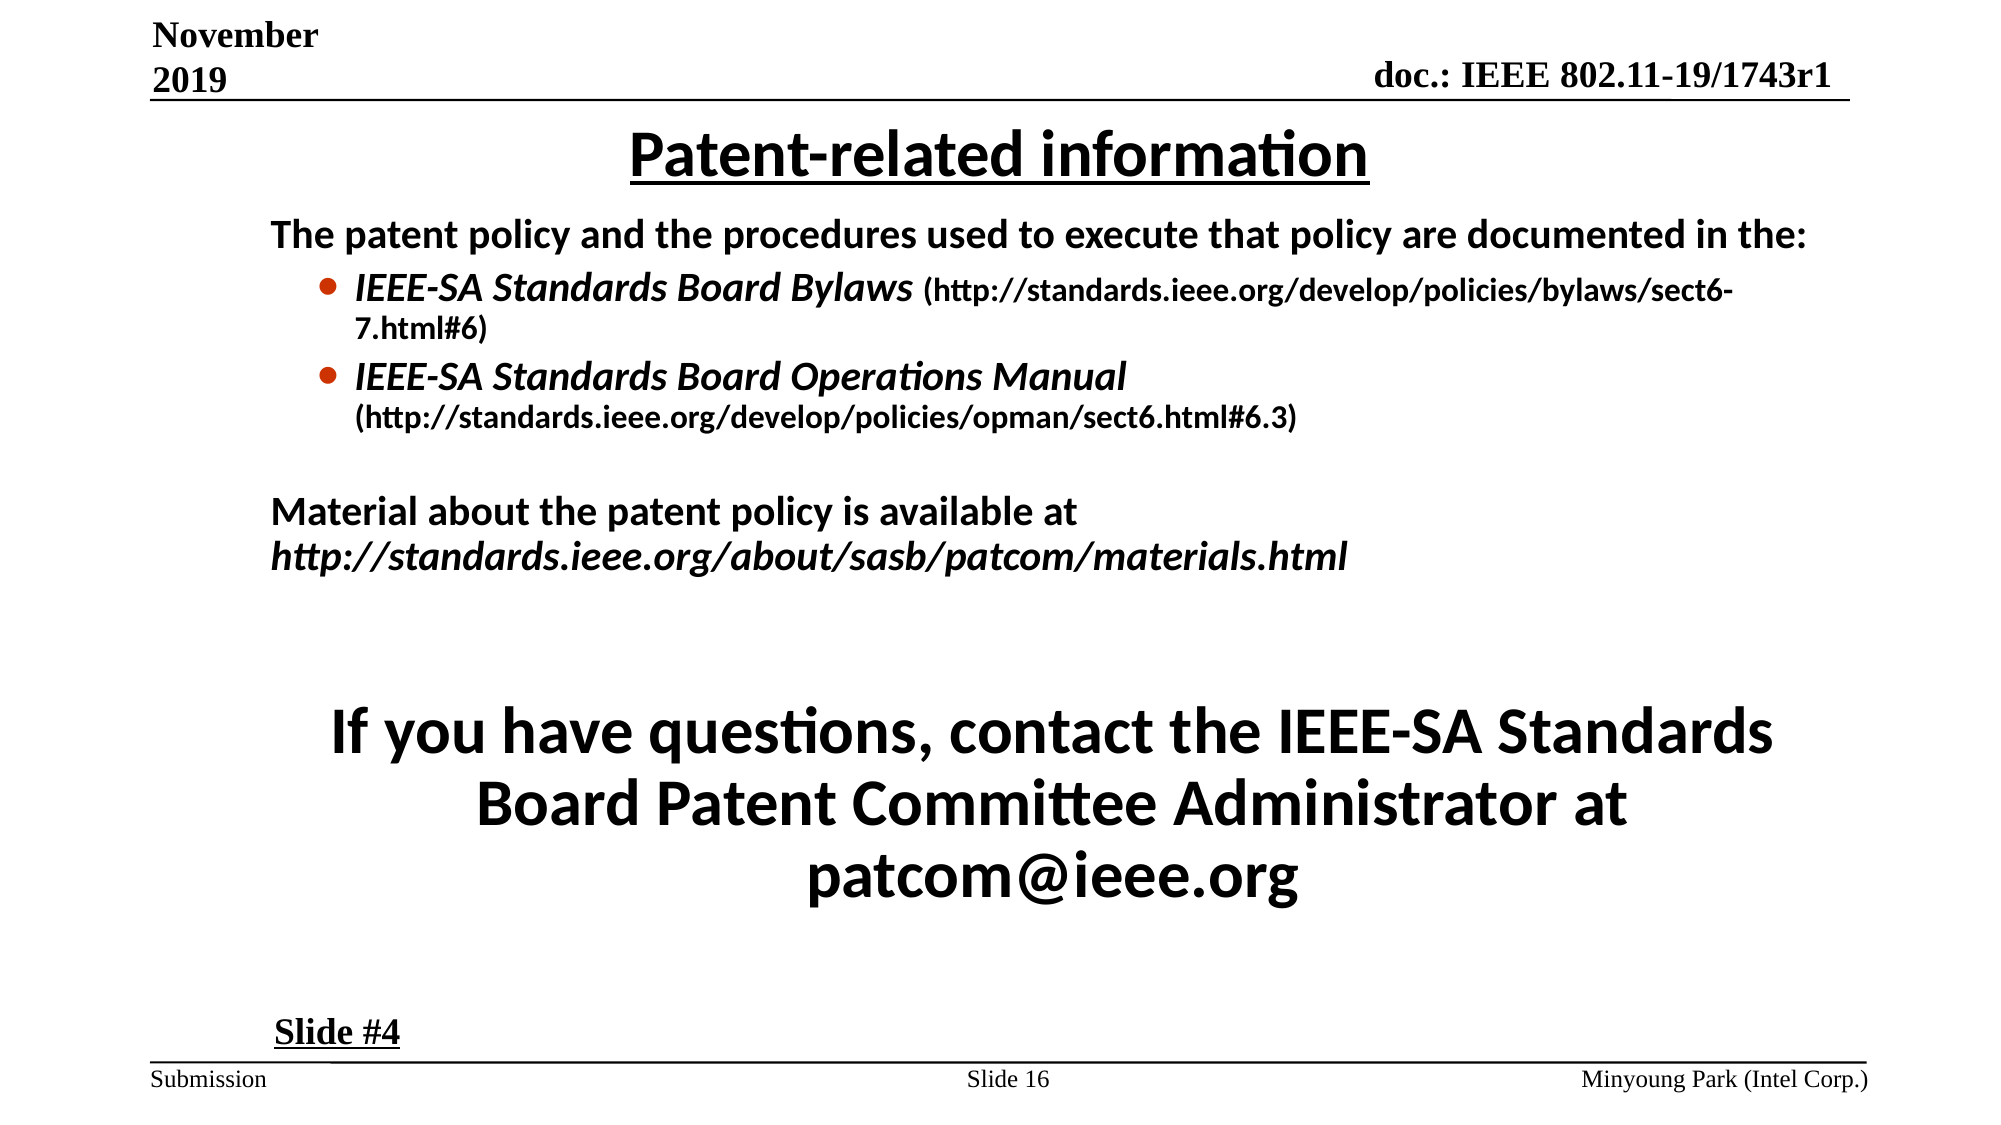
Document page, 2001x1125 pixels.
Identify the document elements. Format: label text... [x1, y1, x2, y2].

text_box The patent policy and the procedures used to execute that policy are documented in the: IEEE-SA Standards Board Bylaws (http://standards.ieee.org/develop/policies/bylaws/sect6-7.html#6) IEEE-SA Standards Board Operations Manual (http://standards.ieee.org/develop/policies/opman/sect6.html#6.3) Material about the patent policy is available at http://standards.ieee.org/about/sasb/patcom/materials.html If you have questions, contact the IEEE-SA Standards Board Patent Committee Administrator at patcom@ieee.org [152, 187, 1850, 1025]
footer Minyoung Park (Intel Corp.) [1266, 1061, 1869, 1093]
text_box Slide #4 [259, 999, 416, 1060]
title Patent-related information [362, 163, 1638, 187]
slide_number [152, 54, 347, 101]
text_box [337, 37, 1688, 163]
slide_number Slide 16 [966, 1061, 1051, 1093]
